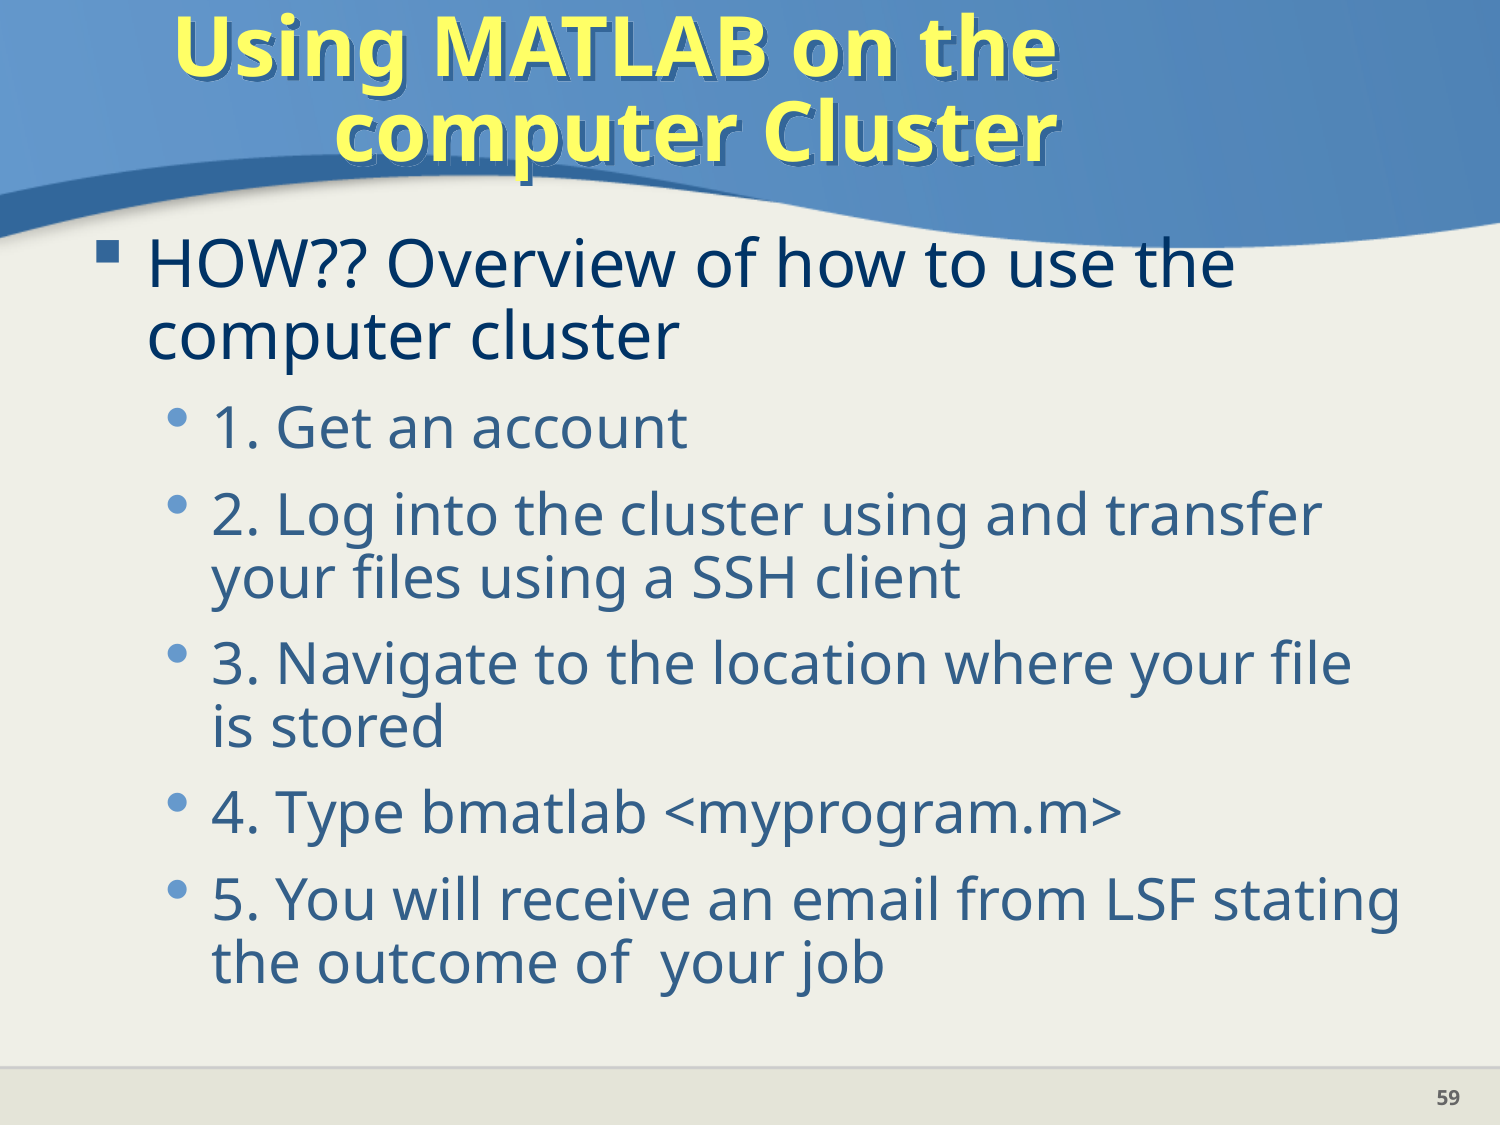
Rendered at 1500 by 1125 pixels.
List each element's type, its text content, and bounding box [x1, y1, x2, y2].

list HOW?? Overview of how to use the computer cluster 1. Get an account 2. Log into the cluster using and transfer your files using a SSH client 3. Navigate to the location where your file is stored 4. Type bmatlab <myprogram.m> 5. You will receive an email from LSF stating the outcome of your job [74, 222, 1426, 965]
picture [0, 0, 1500, 1125]
title Using MATLAB on the computer Cluster [0, 0, 1075, 188]
